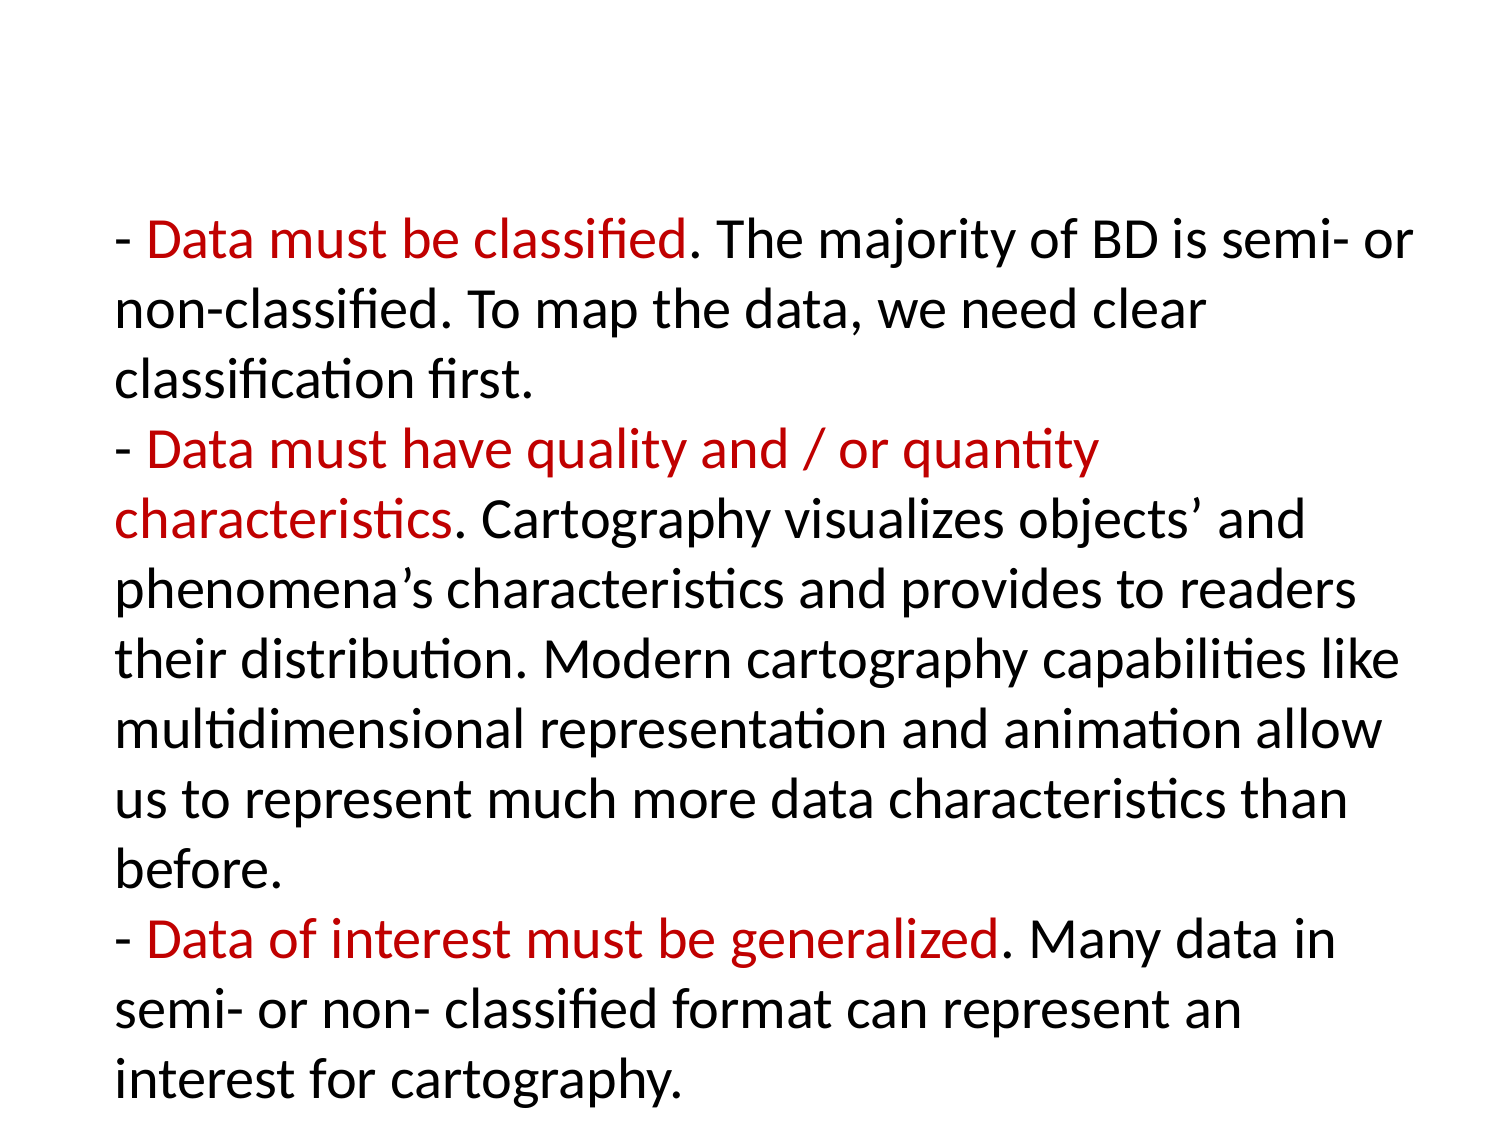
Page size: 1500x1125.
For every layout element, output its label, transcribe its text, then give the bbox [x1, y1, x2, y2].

text_box - Data must be classified. The majority of BD is semi- or non-classified. To map the data, we need clear classification first. - Data must have quality and / or quantity characteristics. Cartography visualizes objects’ and phenomena’s characteristics and provides to readers their distribution. Modern cartography capabilities like multidimensional representation and animation allow us to represent much more data characteristics than before. - Data of interest must be generalized. Many data in semi- or non- classified format can represent an interest for cartography. [100, 125, 1436, 1125]
